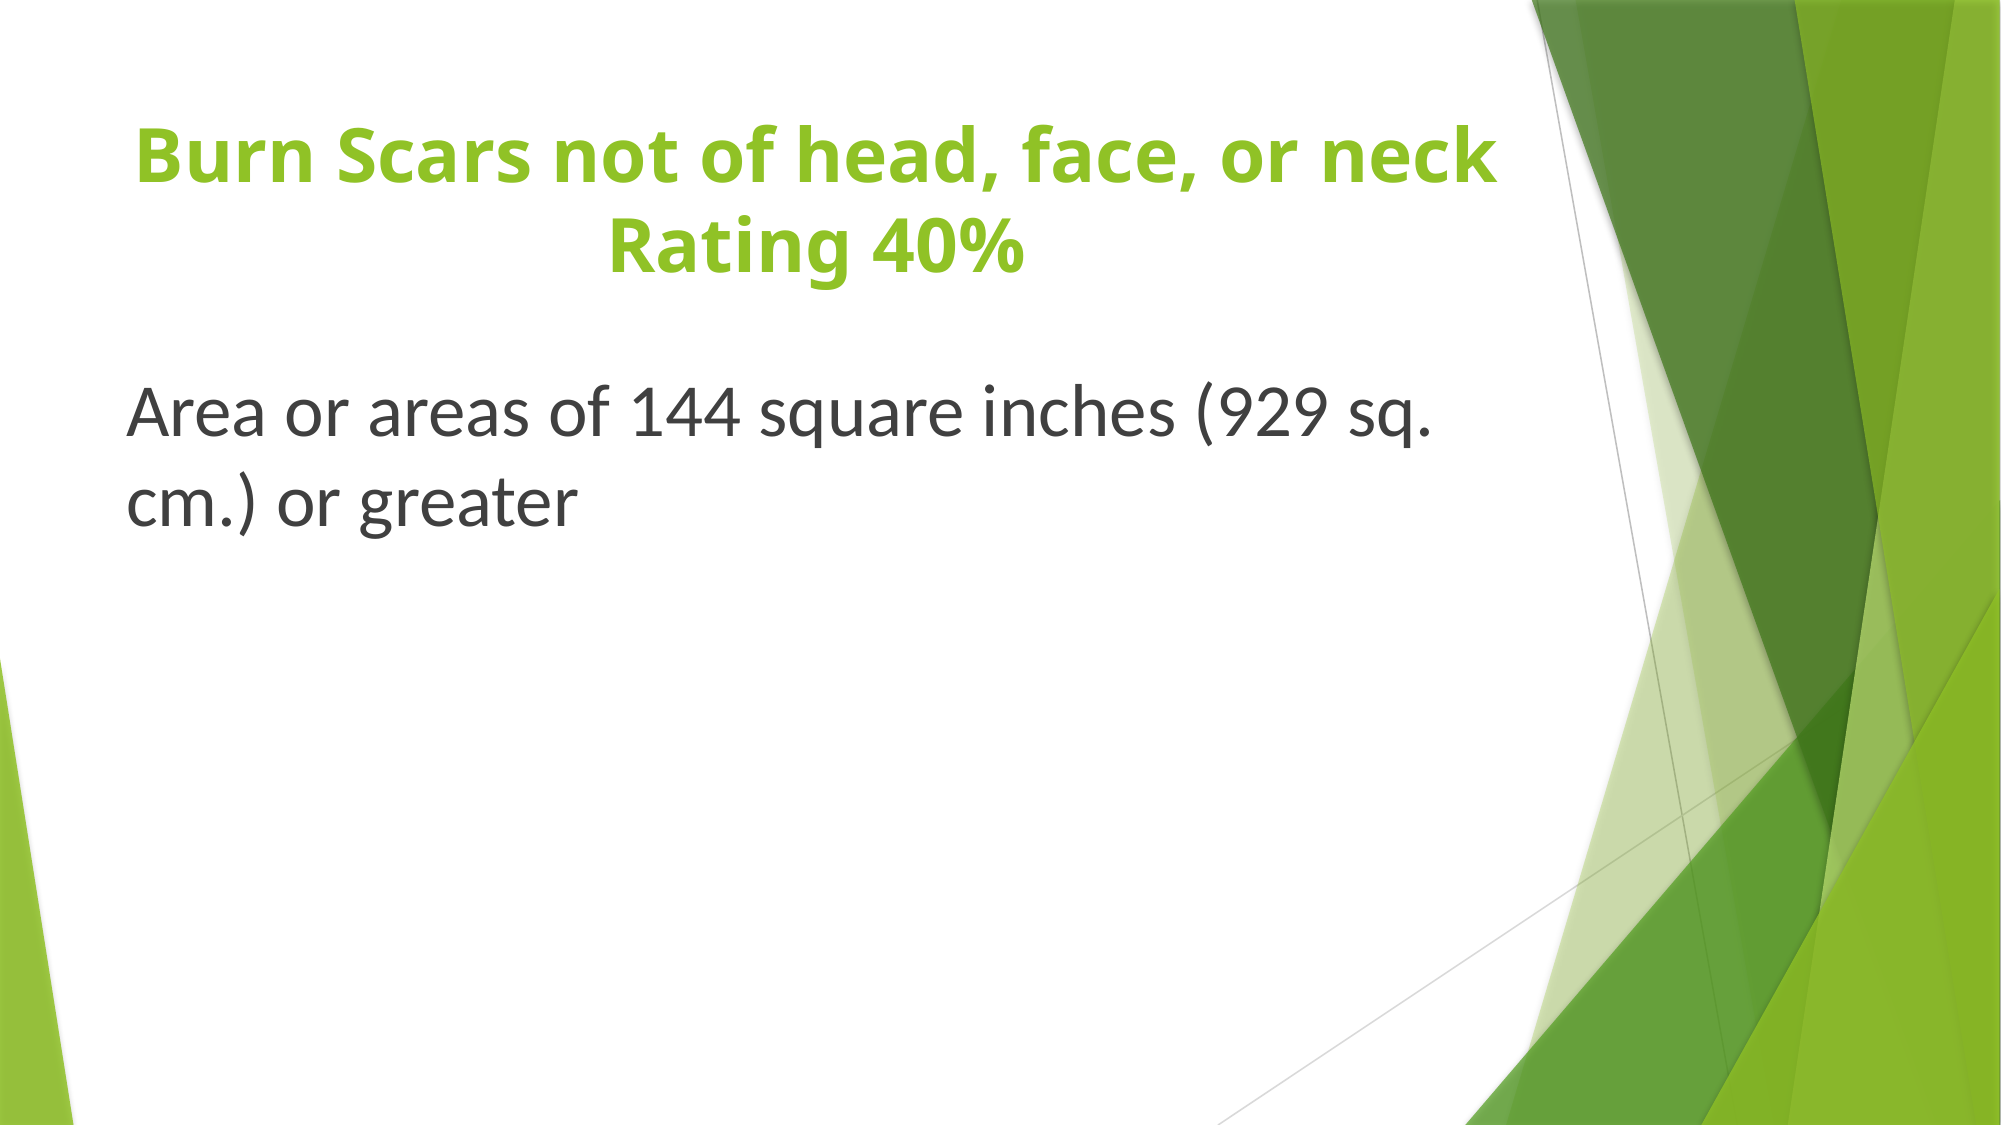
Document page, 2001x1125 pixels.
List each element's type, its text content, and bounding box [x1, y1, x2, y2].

title Burn Scars not of head, face, or neck Rating 40% [111, 99, 1522, 317]
list Area or areas of 144 square inches (929 sq. cm.) or greater [111, 354, 1522, 992]
